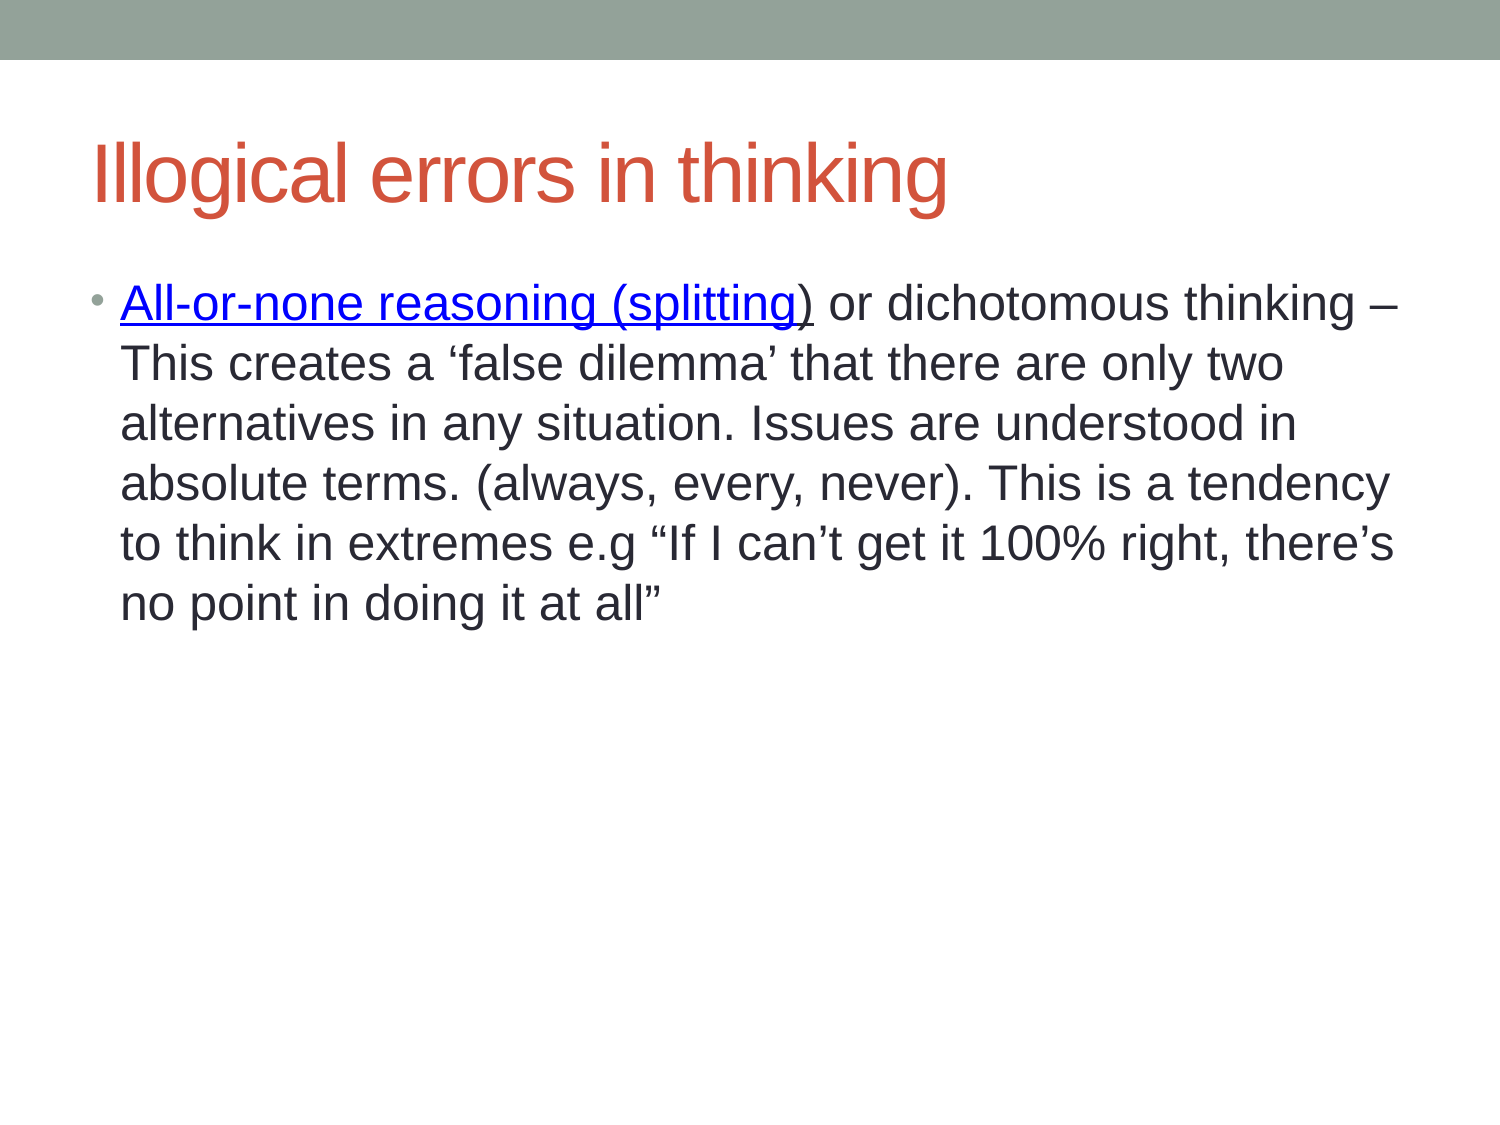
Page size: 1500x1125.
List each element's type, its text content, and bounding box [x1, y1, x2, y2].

list All-or-none reasoning (splitting) or dichotomous thinking – This creates a ‘false dilemma’ that there are only two alternatives in any situation. Issues are understood in absolute terms. (always, every, never). This is a tendency to think in extremes e.g “If I can’t get it 100% right, there’s no point in doing it at all” [75, 262, 1425, 1063]
title Illogical errors in thinking [75, 87, 1425, 250]
